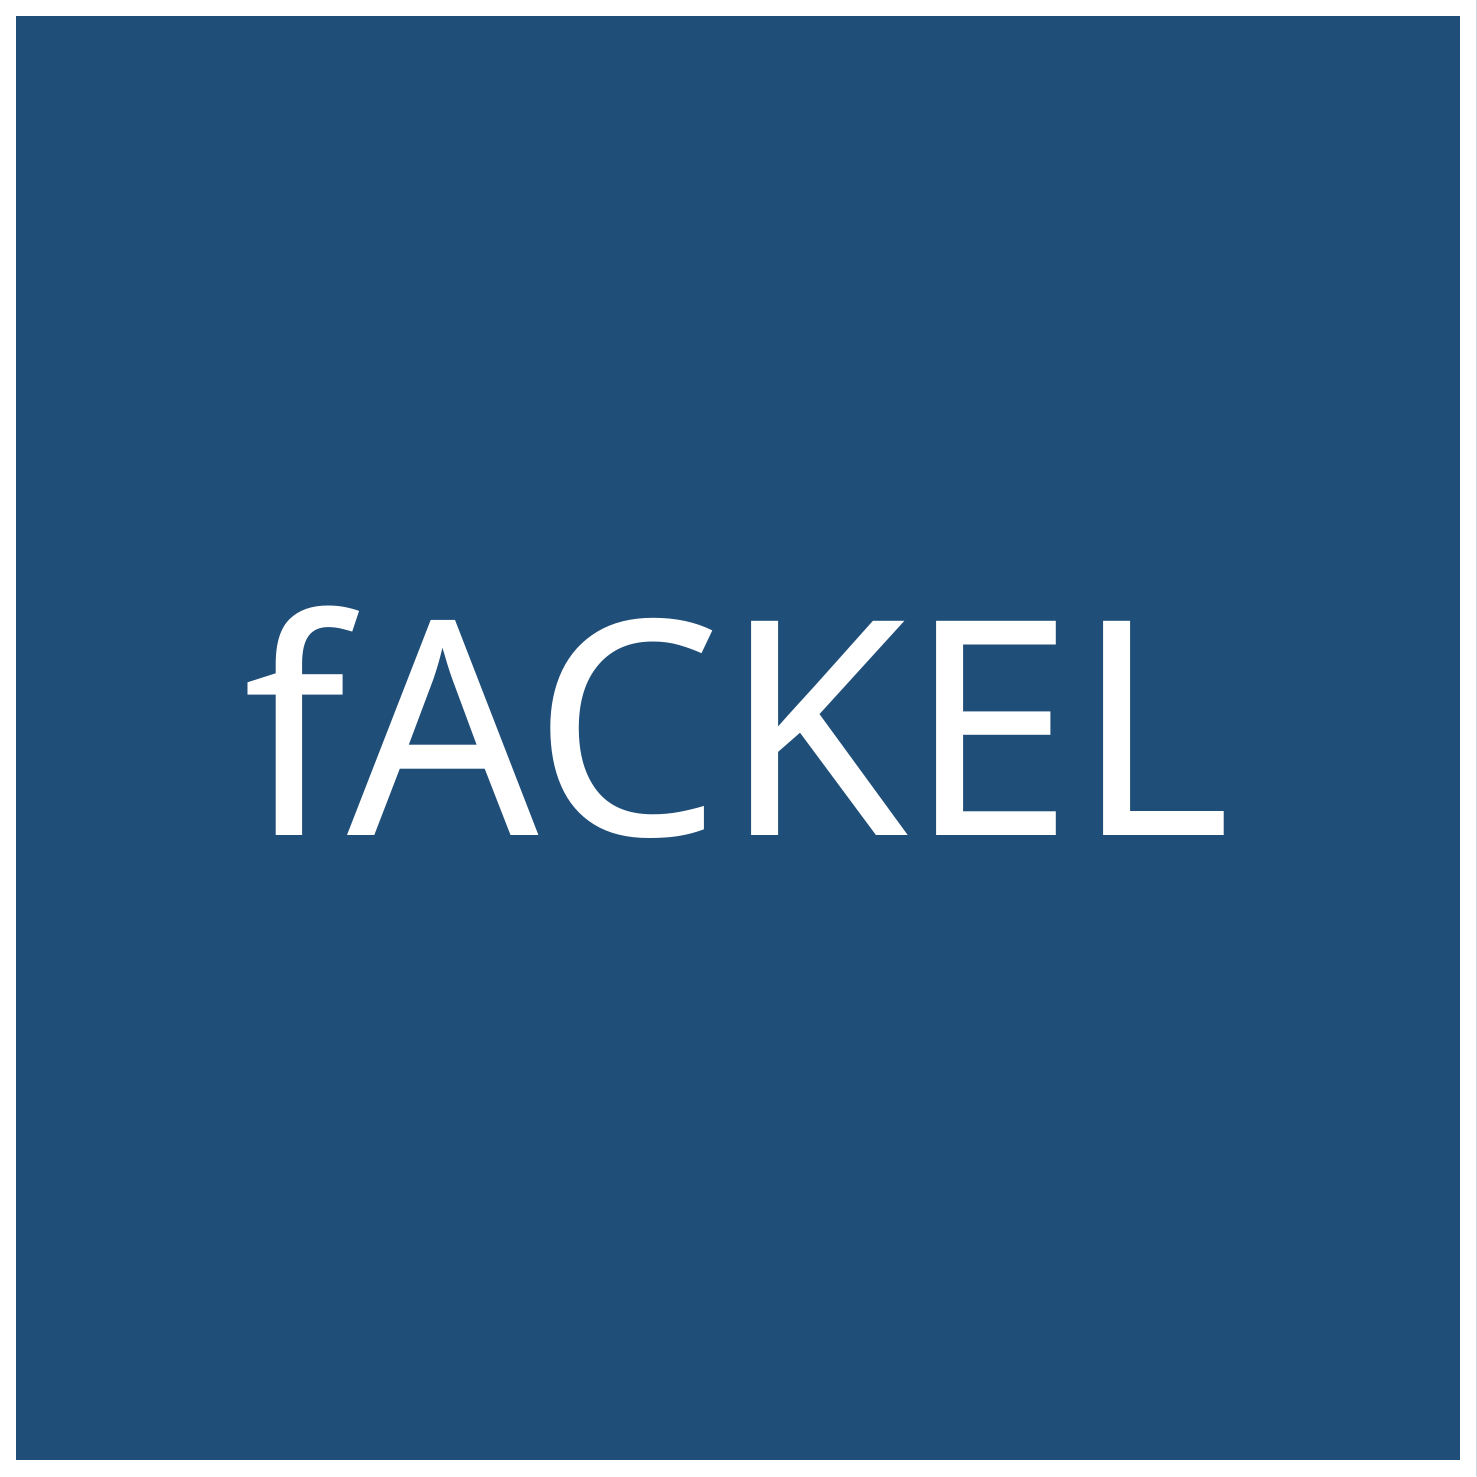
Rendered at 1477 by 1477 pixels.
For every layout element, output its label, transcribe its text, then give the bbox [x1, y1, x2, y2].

list fACKEL [0, 0, 1477, 1477]
